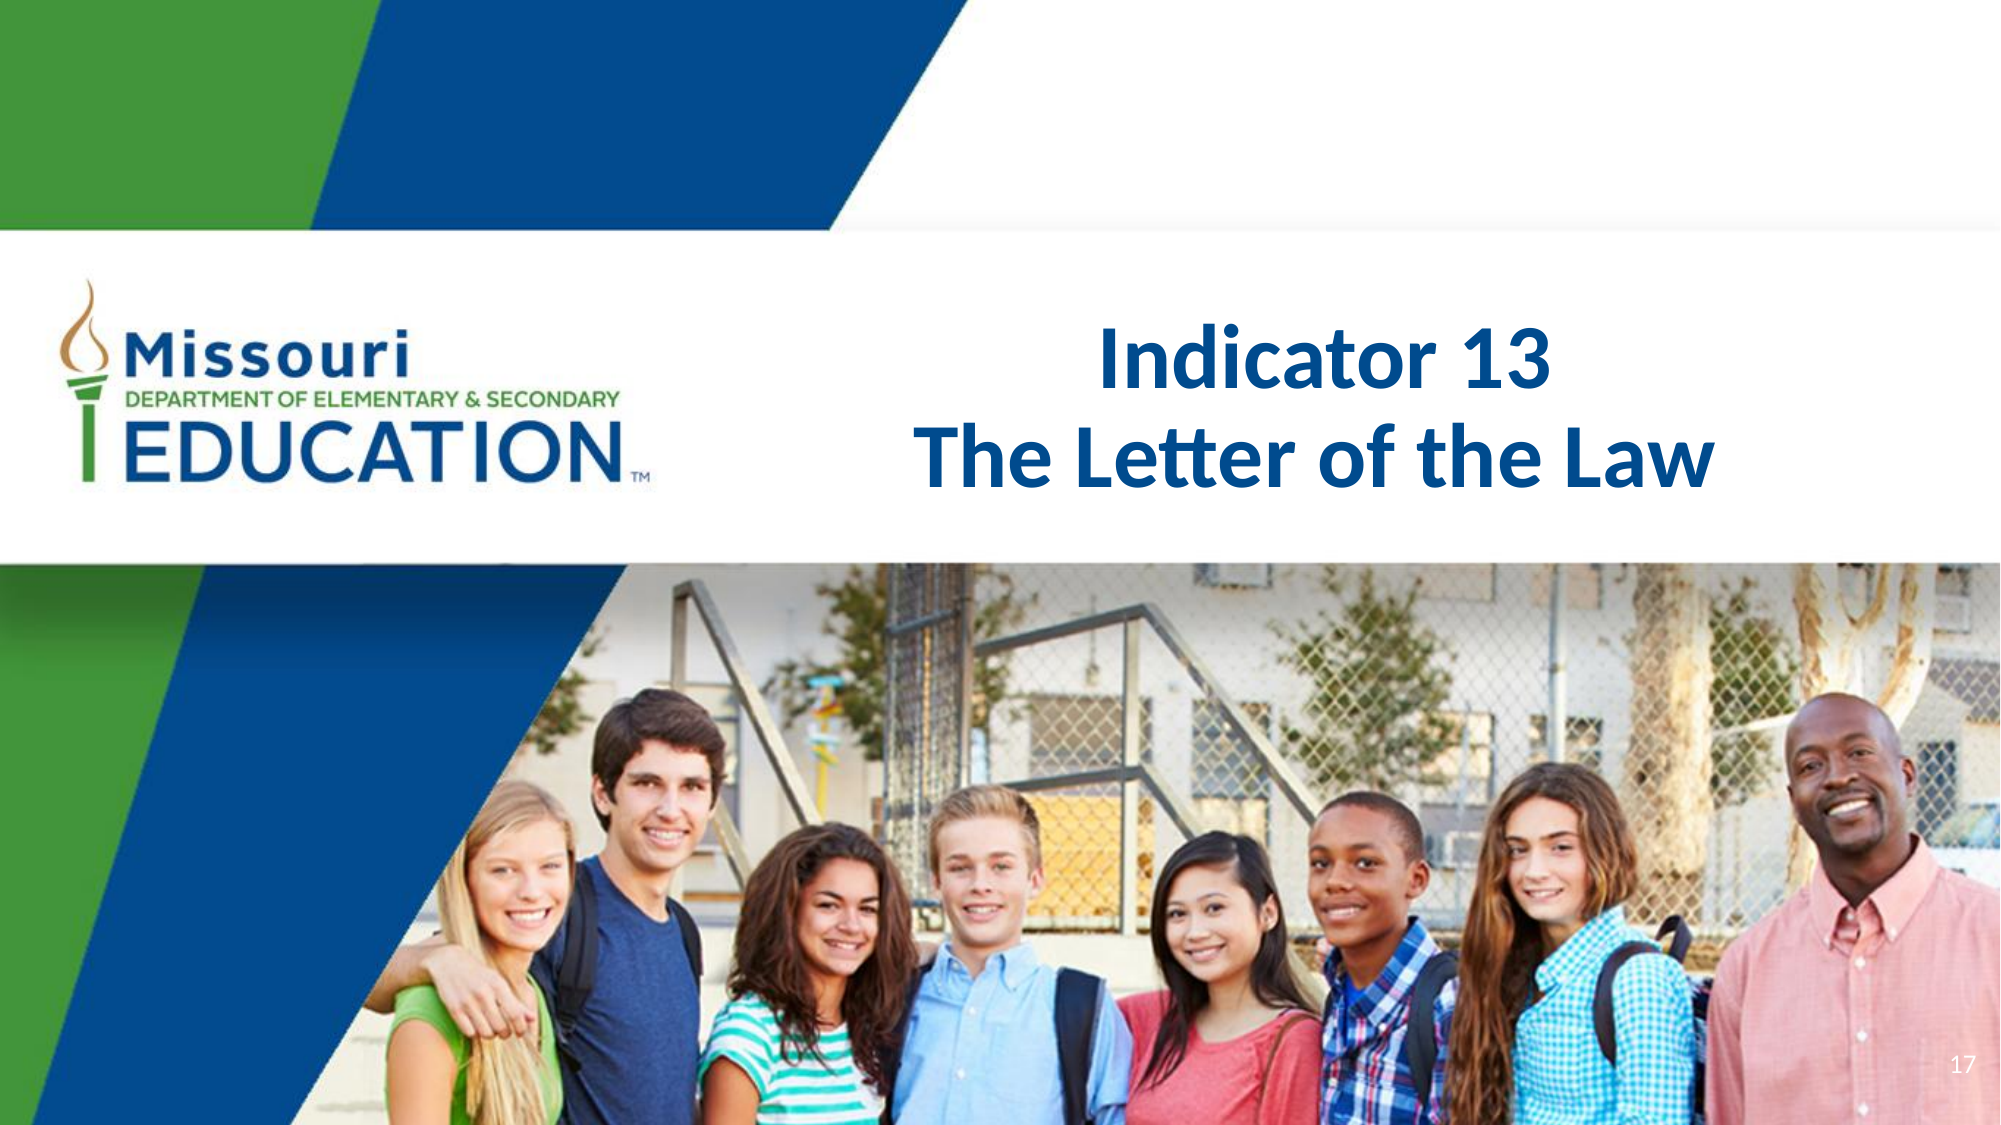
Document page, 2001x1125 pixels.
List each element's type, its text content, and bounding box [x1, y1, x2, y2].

slide_number 17 [1871, 1038, 1992, 1125]
title Indicator 13 The Letter of the Law [733, 258, 1938, 559]
picture [0, 0, 2001, 1125]
